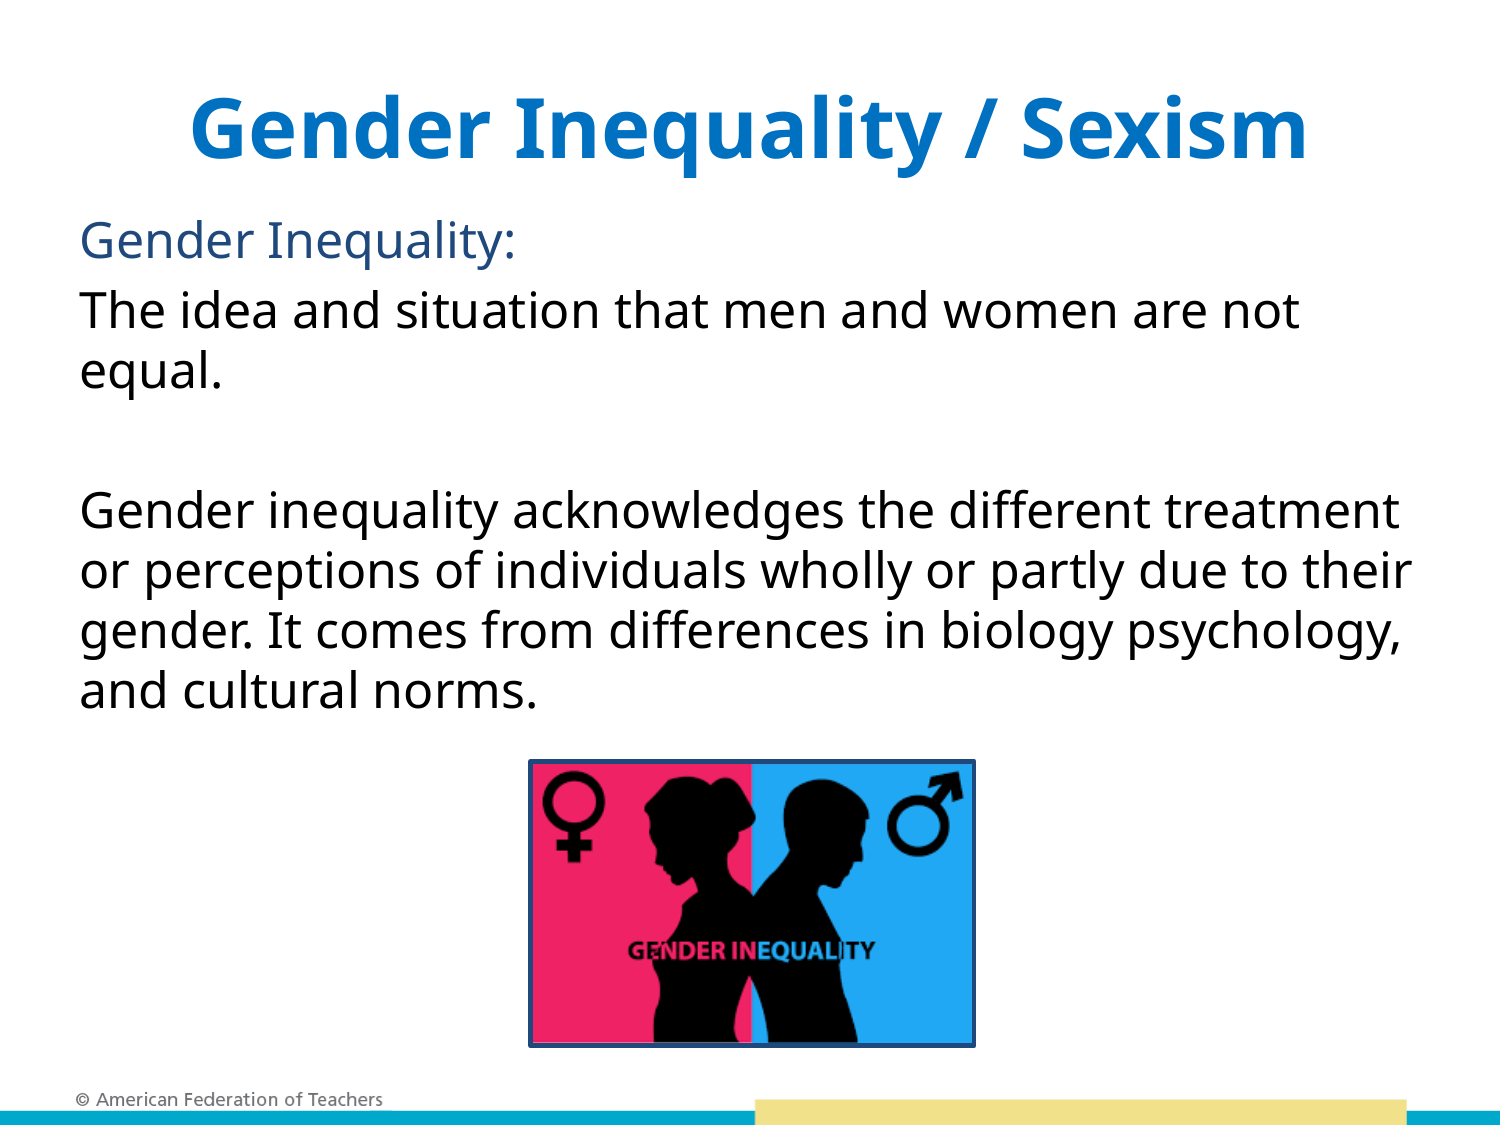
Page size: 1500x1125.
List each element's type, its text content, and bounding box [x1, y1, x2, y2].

picture [0, 0, 1500, 1125]
list Gender Inequality: The idea and situation that men and women are not equal. Gender inequality acknowledges the different treatment or perceptions of individuals wholly or partly due to their gender. It comes from differences in biology psychology, and cultural norms. [64, 200, 1440, 1017]
title Gender Inequality / Sexism [75, 31, 1425, 200]
